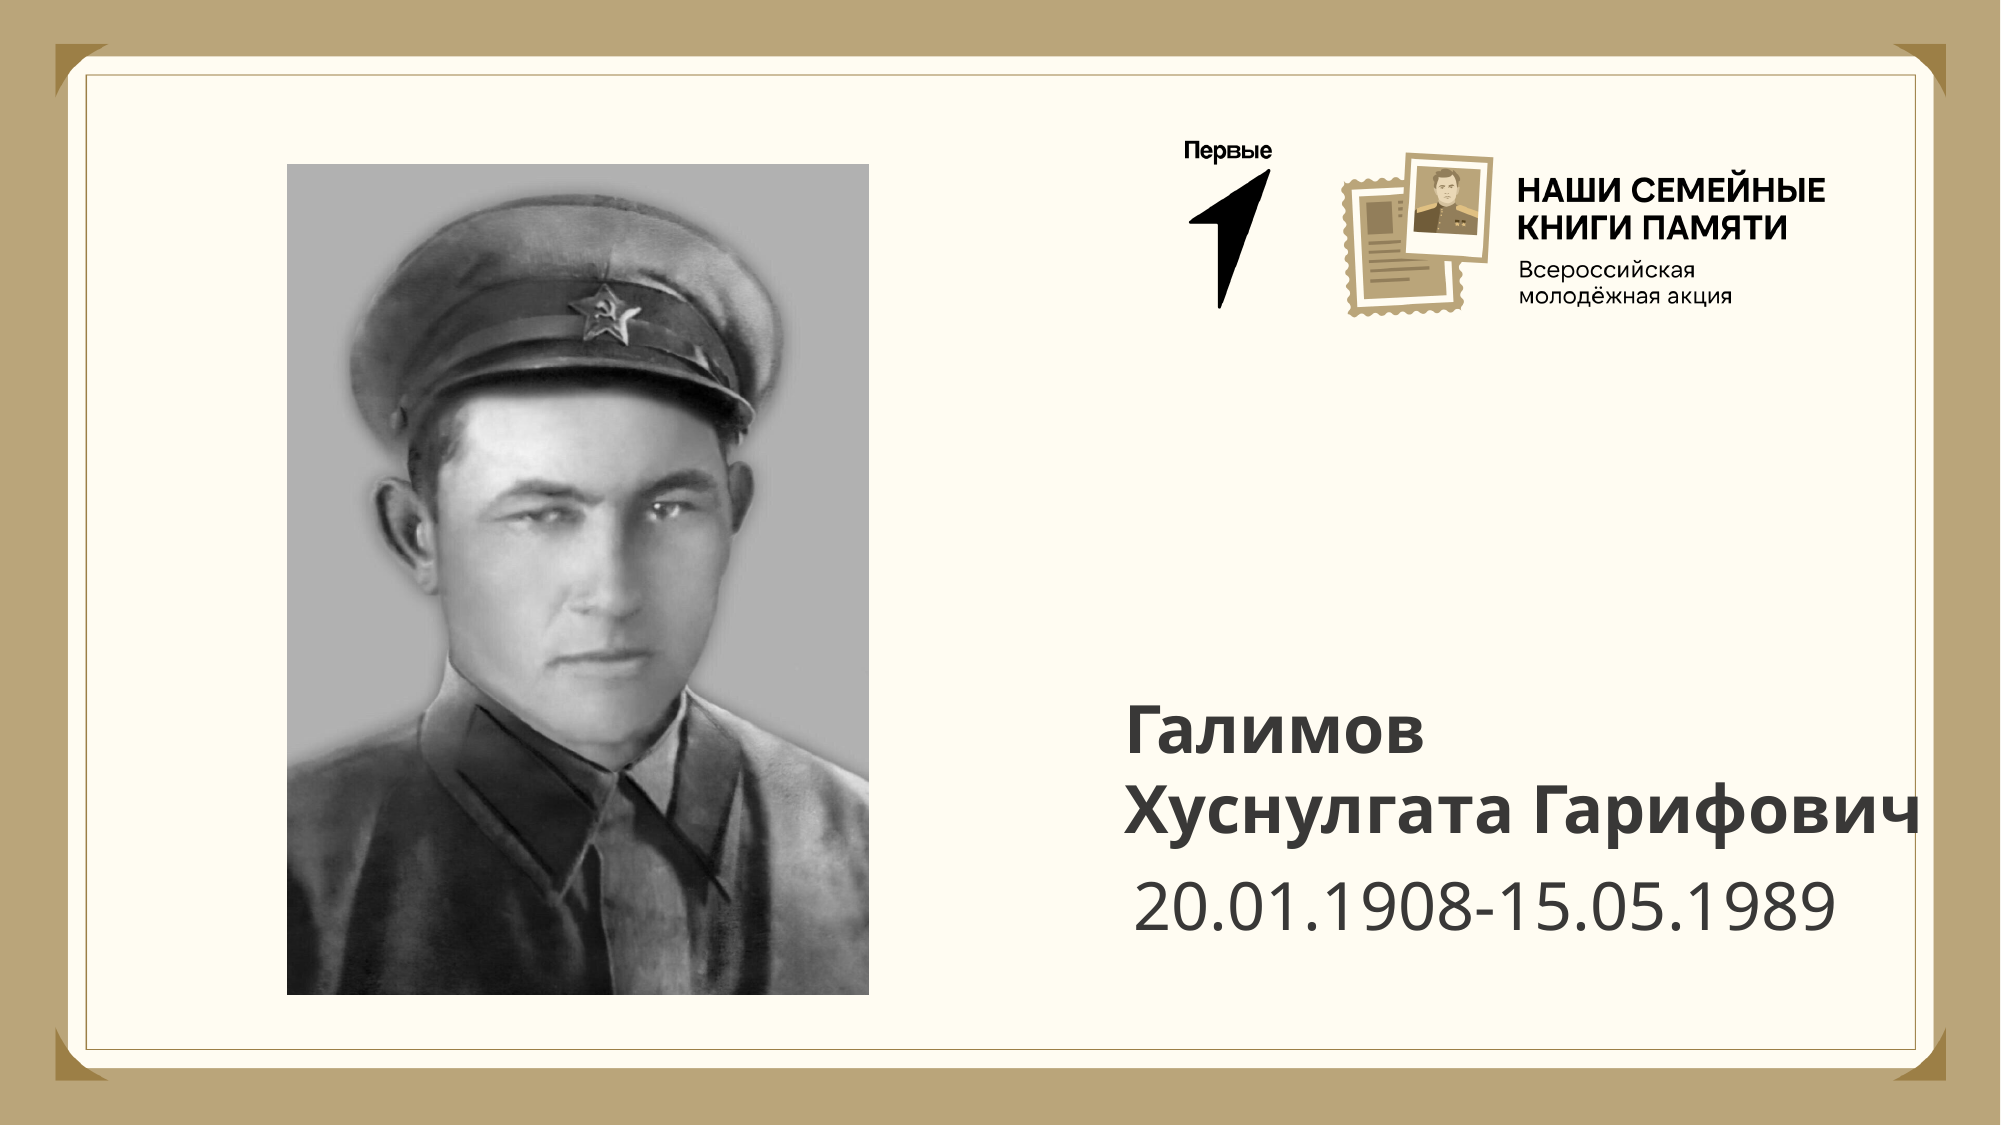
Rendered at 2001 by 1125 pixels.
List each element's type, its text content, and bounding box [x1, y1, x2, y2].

text_box 20.01.1908-15.05.1989 [1118, 856, 1854, 951]
text_box Галимов Хуснулгата Гарифович [1109, 679, 1956, 855]
picture [0, 0, 2001, 1125]
